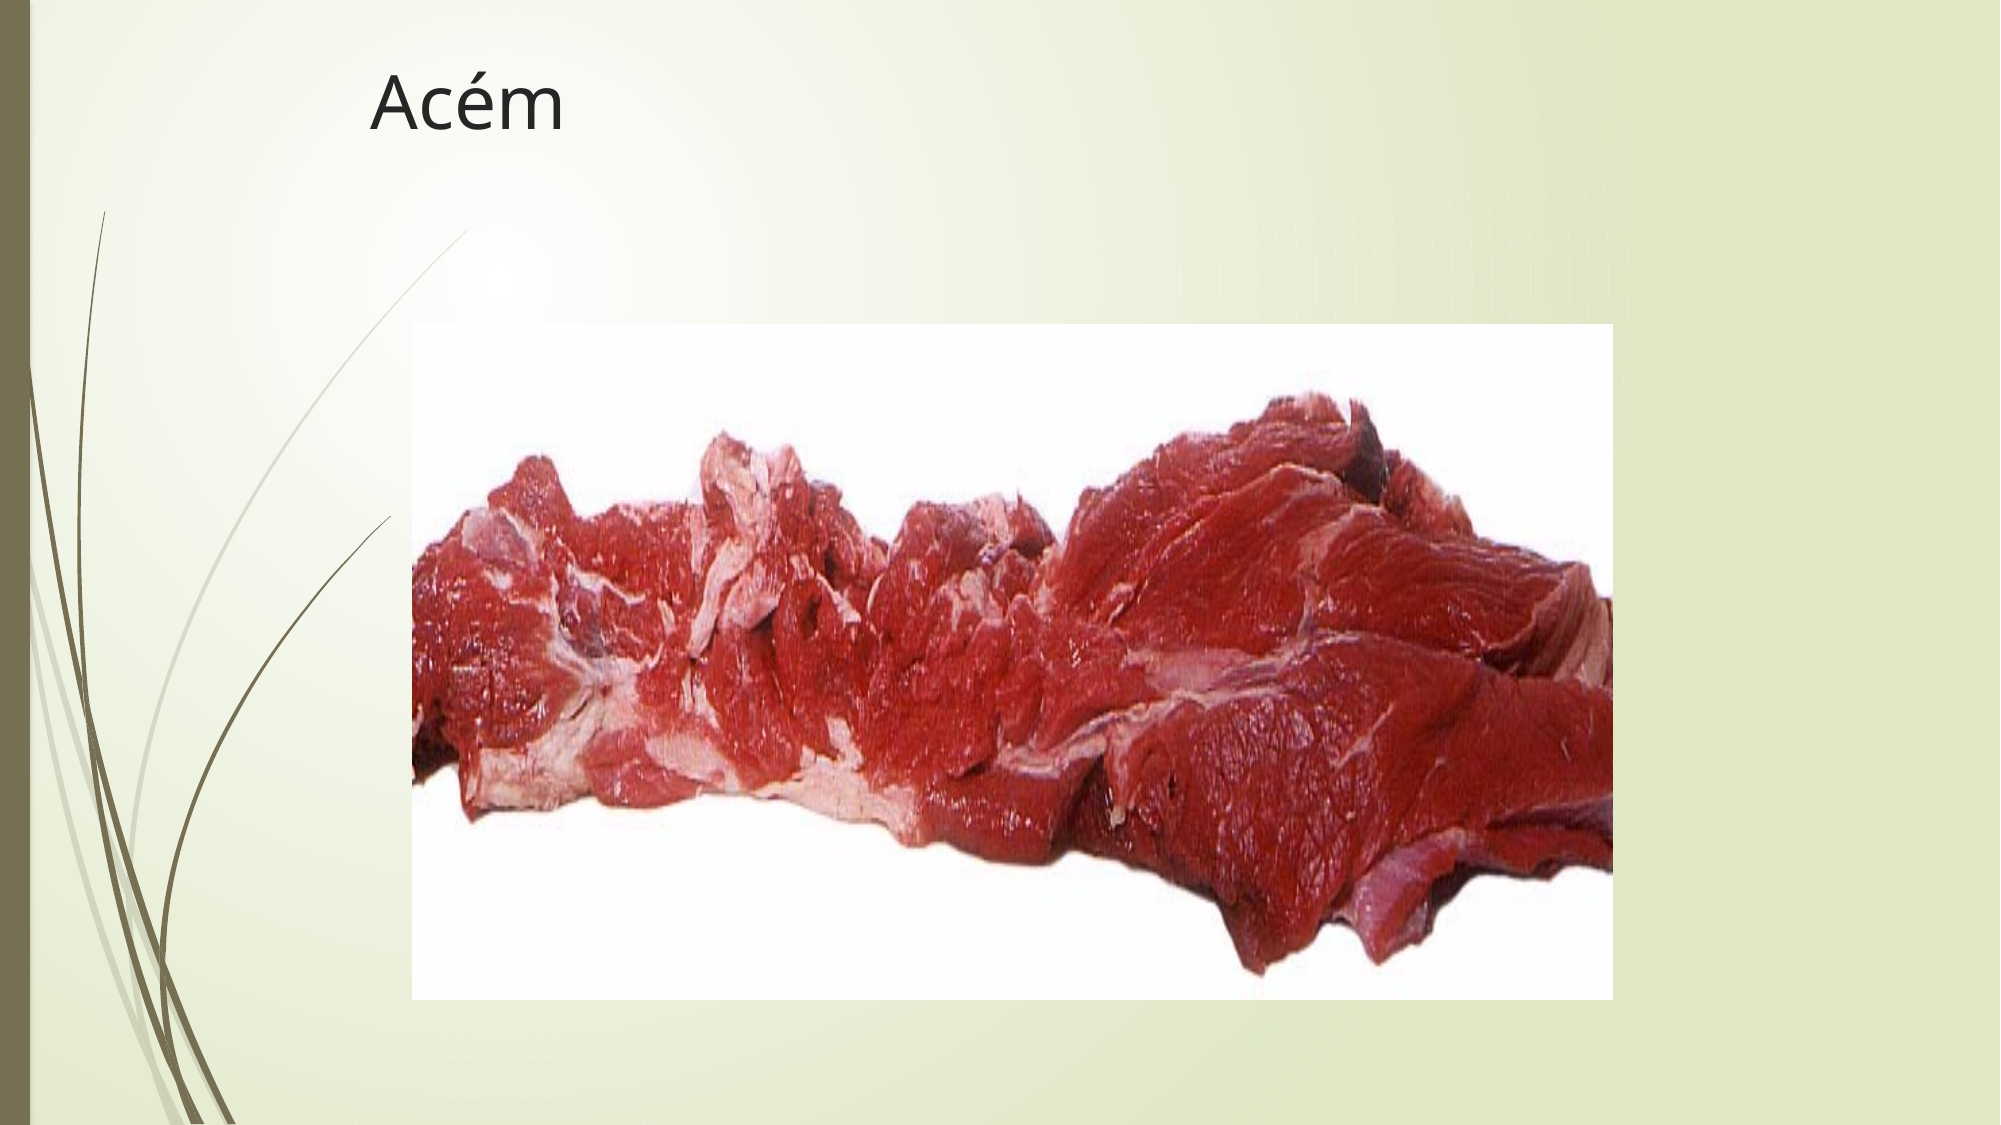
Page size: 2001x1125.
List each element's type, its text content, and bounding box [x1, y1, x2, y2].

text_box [412, 324, 1613, 1001]
slide_number [150, 1025, 567, 1100]
title Acém [355, 46, 1631, 235]
